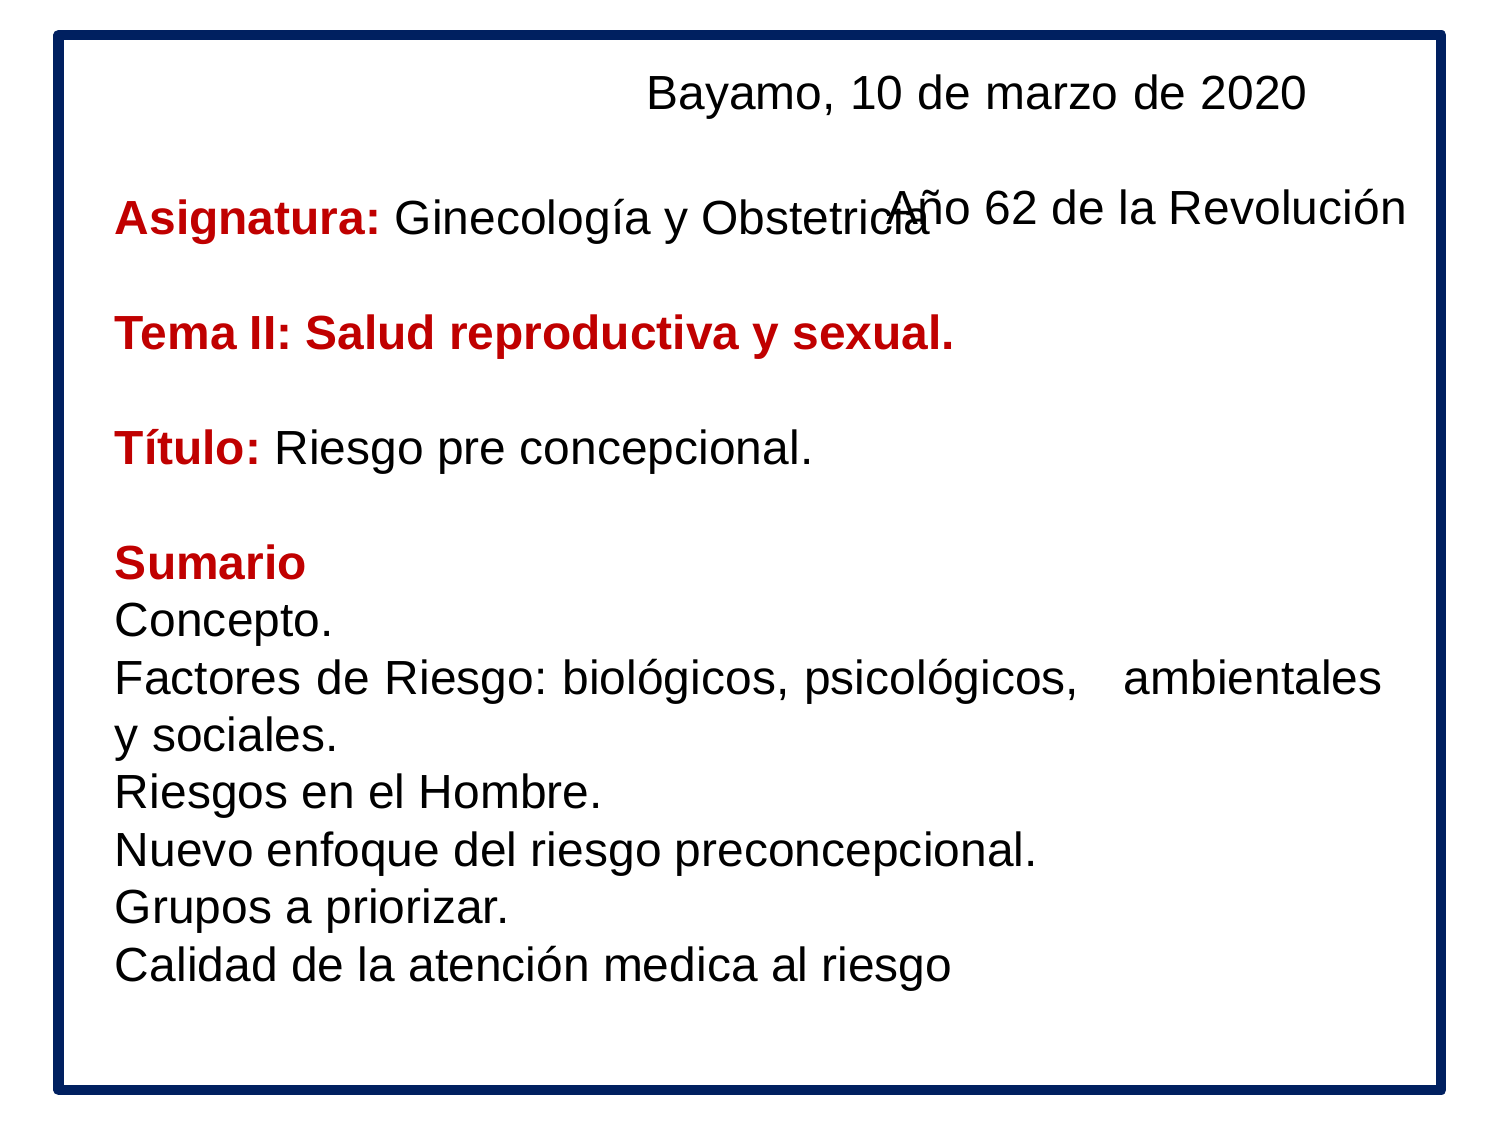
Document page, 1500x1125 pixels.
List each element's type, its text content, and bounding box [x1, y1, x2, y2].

text_box Bayamo, 10 de marzo de 2020 Año 62 de la Revolución [631, 54, 1424, 242]
text_box [56, 33, 1443, 1092]
